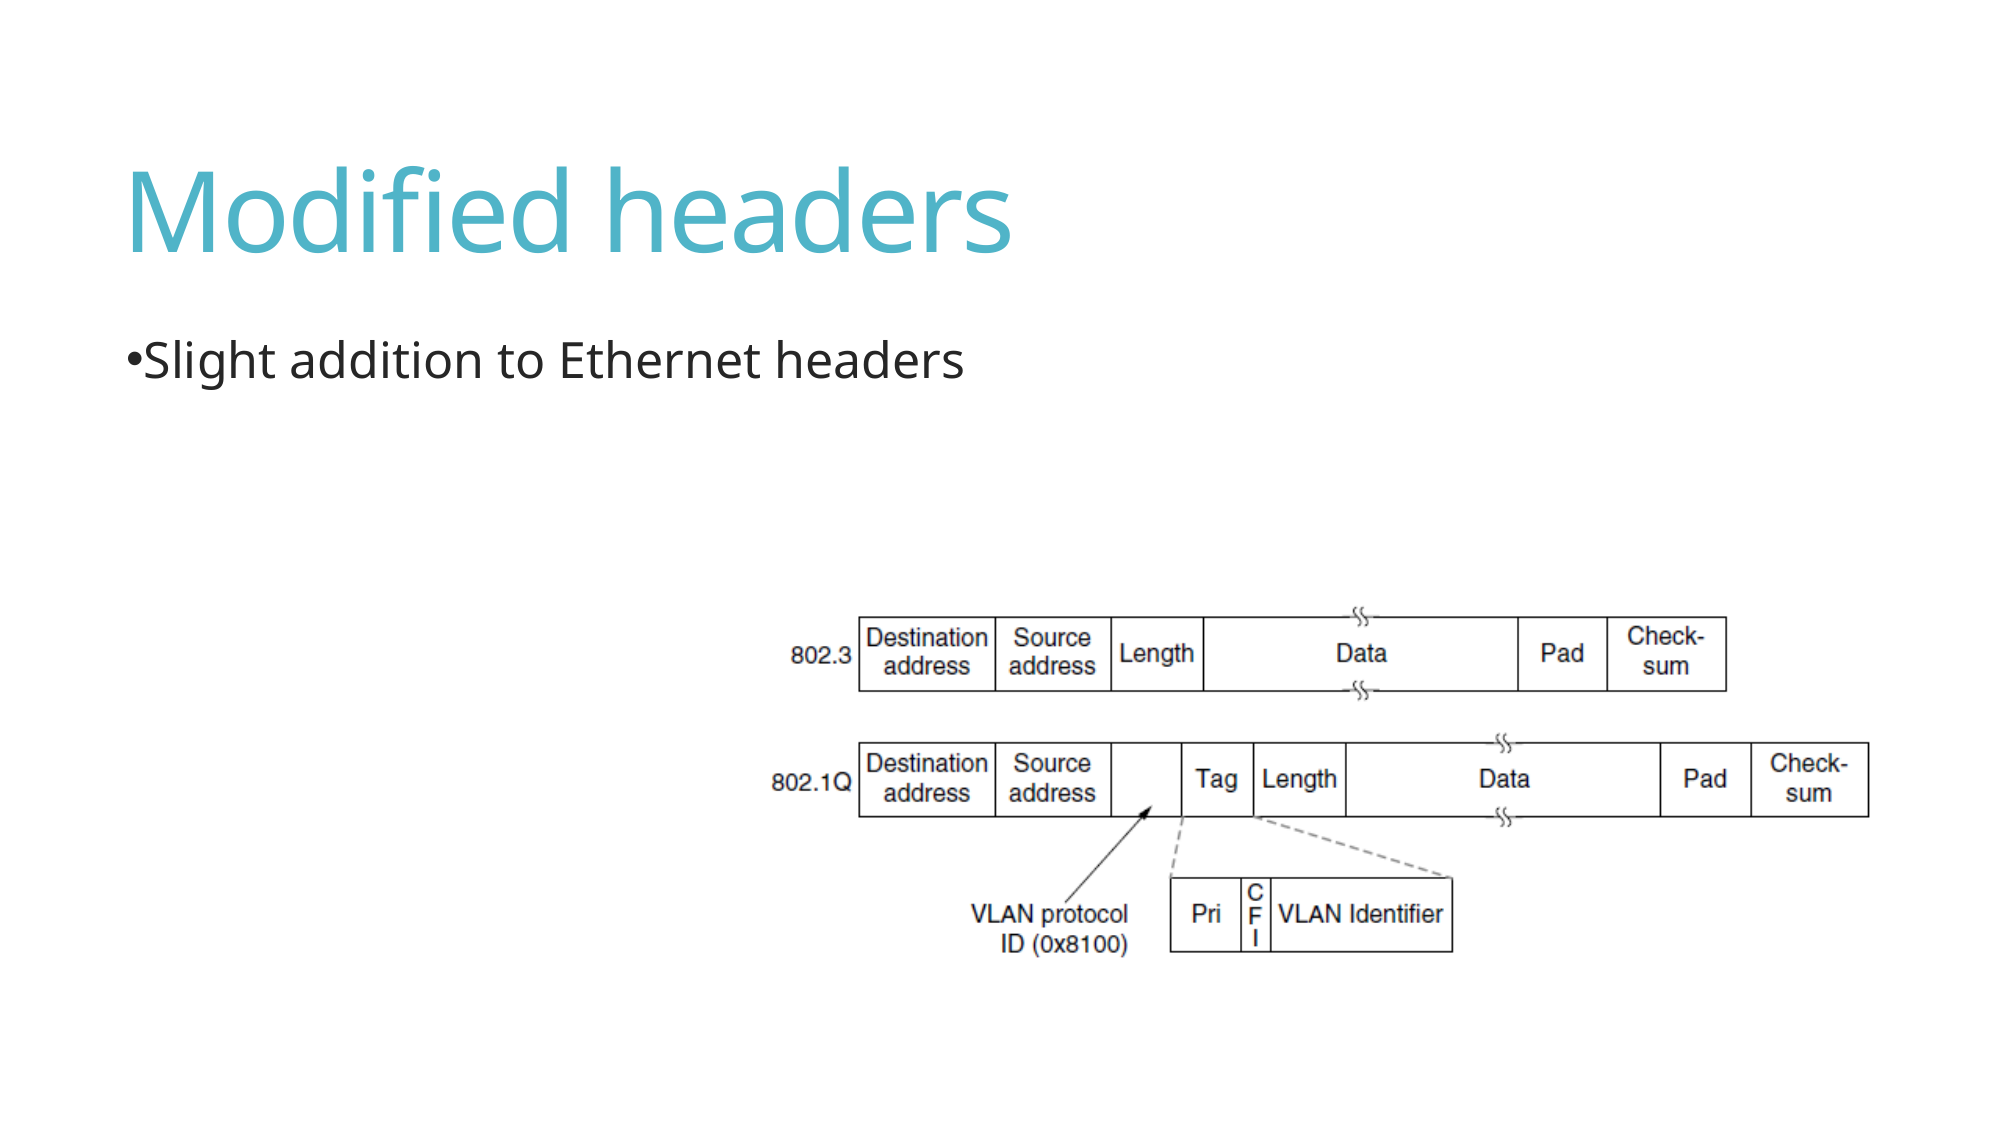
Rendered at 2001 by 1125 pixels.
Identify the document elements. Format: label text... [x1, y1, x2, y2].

list Slight addition to Ethernet headers [111, 329, 1876, 948]
picture [768, 601, 1879, 967]
title Modified headers [107, 81, 1875, 354]
